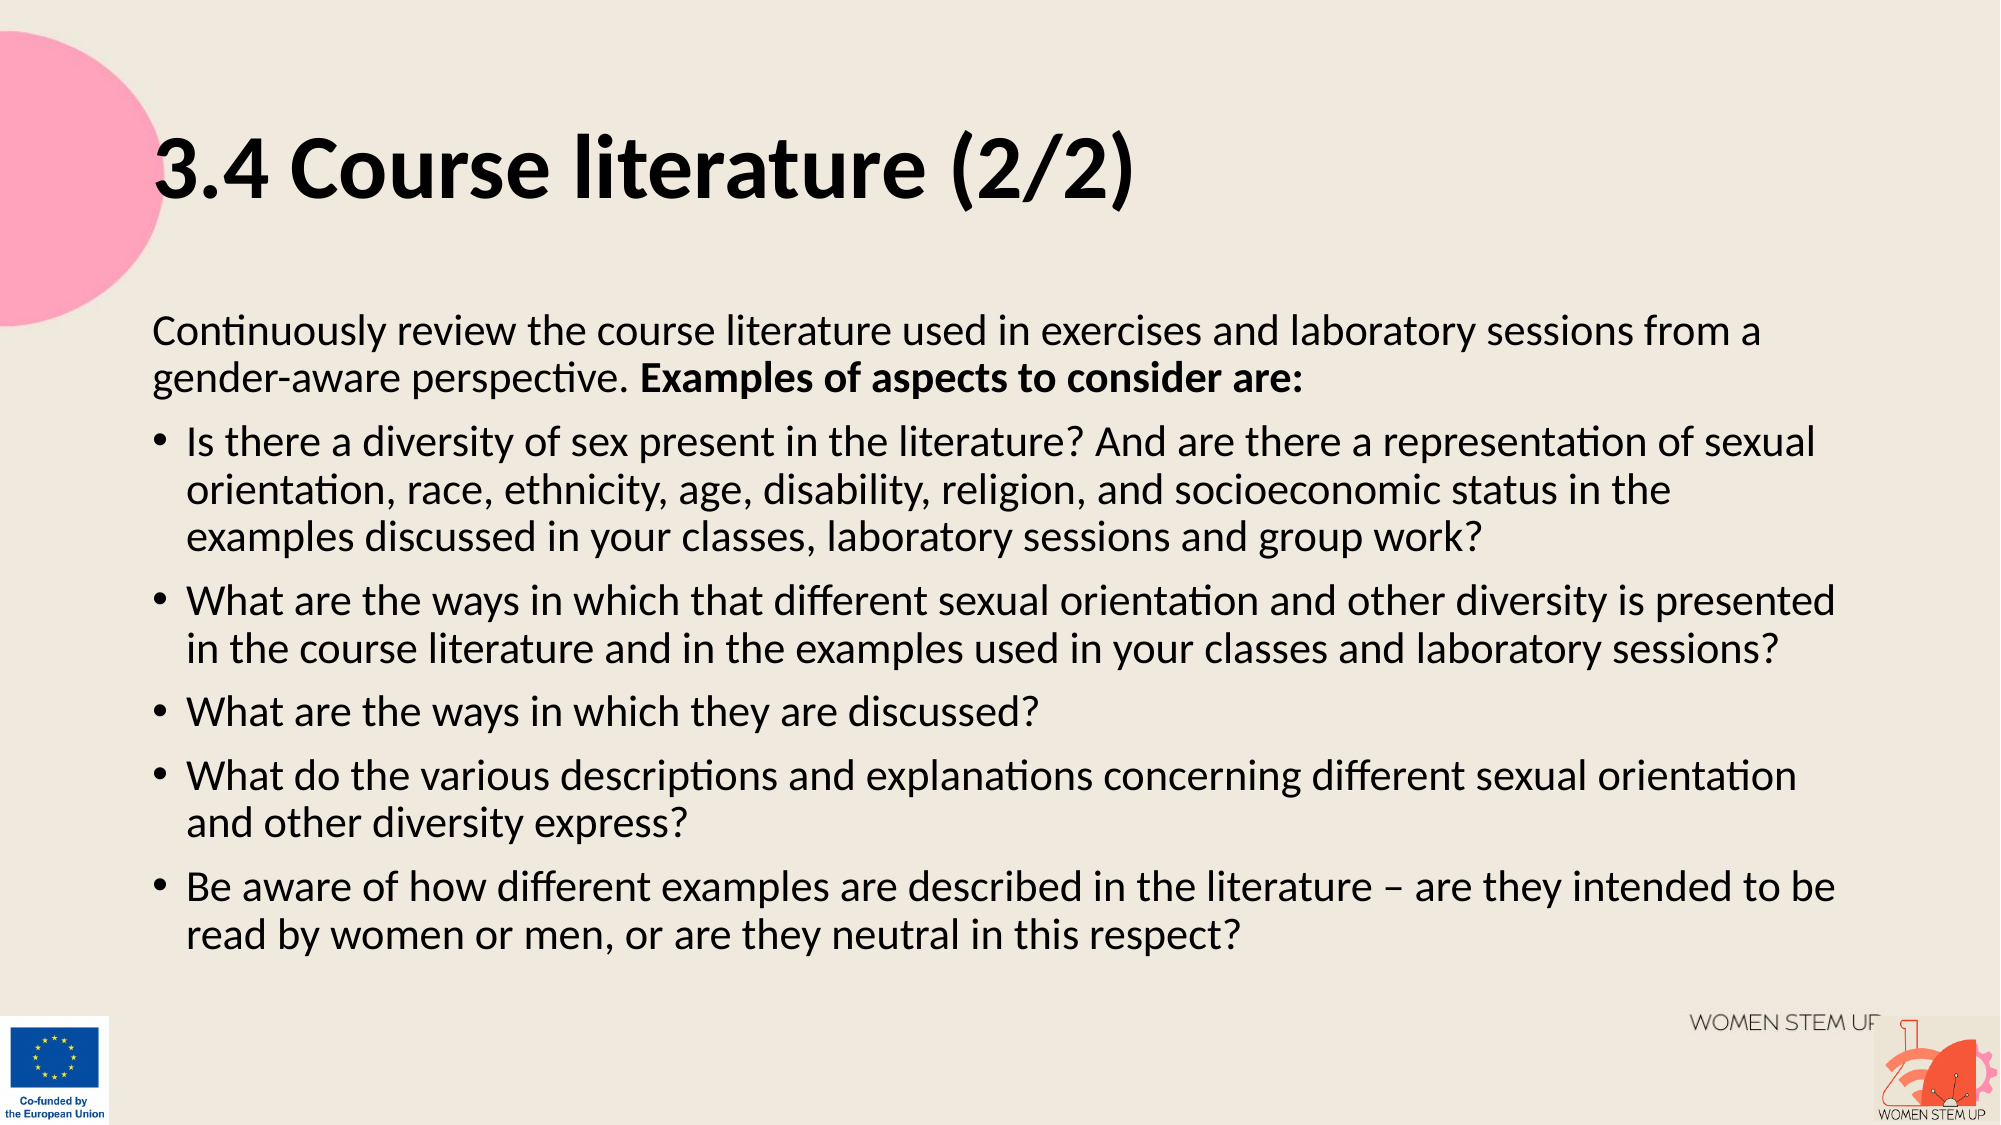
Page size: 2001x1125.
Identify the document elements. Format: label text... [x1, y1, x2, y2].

picture [0, 0, 2001, 1125]
list Continuously review the course literature used in exercises and laboratory sessions from a gender-aware perspective. Examples of aspects to consider are: Is there a diversity of sex present in the literature? And are there a representation of sexual orientation, race, ethnicity, age, disability, religion, and socioeconomic status in the examples discussed in your classes, laboratory sessions and group work? What are the ways in which that different sexual orientation and other diversity is presented in the course literature and in the examples used in your classes and laboratory sessions? What are the ways in which they are discussed? What do the various descriptions and explanations concerning different sexual orientation and other diversity express? Be aware of how different examples are described in the literature – are they intended to be read by women or men, or are they neutral in this respect? [137, 299, 1863, 1014]
title 3.4 Course literature (2/2) [137, 59, 1863, 278]
